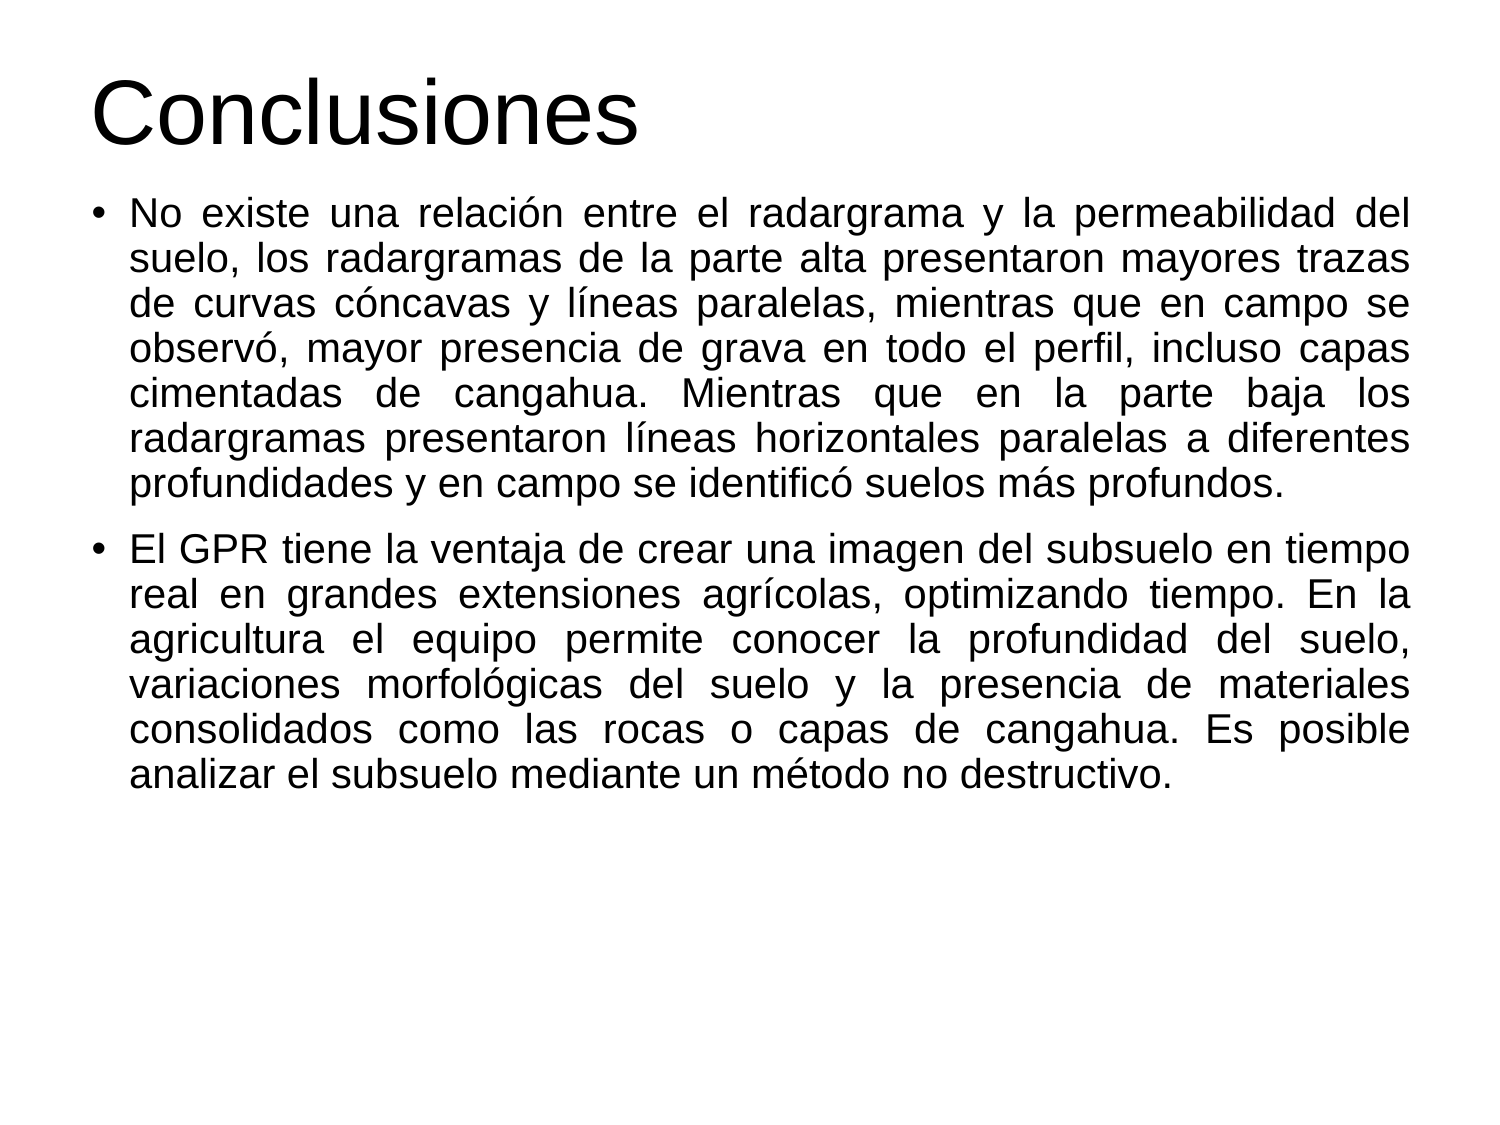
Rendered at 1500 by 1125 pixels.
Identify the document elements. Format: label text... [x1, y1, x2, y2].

list No existe una relación entre el radargrama y la permeabilidad del suelo, los radargramas de la parte alta presentaron mayores trazas de curvas cóncavas y líneas paralelas, mientras que en campo se observó, mayor presencia de grava en todo el perfil, incluso capas cimentadas de cangahua. Mientras que en la parte baja los radargramas presentaron líneas horizontales paralelas a diferentes profundidades y en campo se identificó suelos más profundos. El GPR tiene la ventaja de crear una imagen del subsuelo en tiempo real en grandes extensiones agrícolas, optimizando tiempo. En la agricultura el equipo permite conocer la profundidad del suelo, variaciones morfológicas del suelo y la presencia de materiales consolidados como las rocas o capas de cangahua. Es posible analizar el subsuelo mediante un método no destructivo. [76, 184, 1427, 927]
title Conclusiones [75, 45, 1425, 185]
